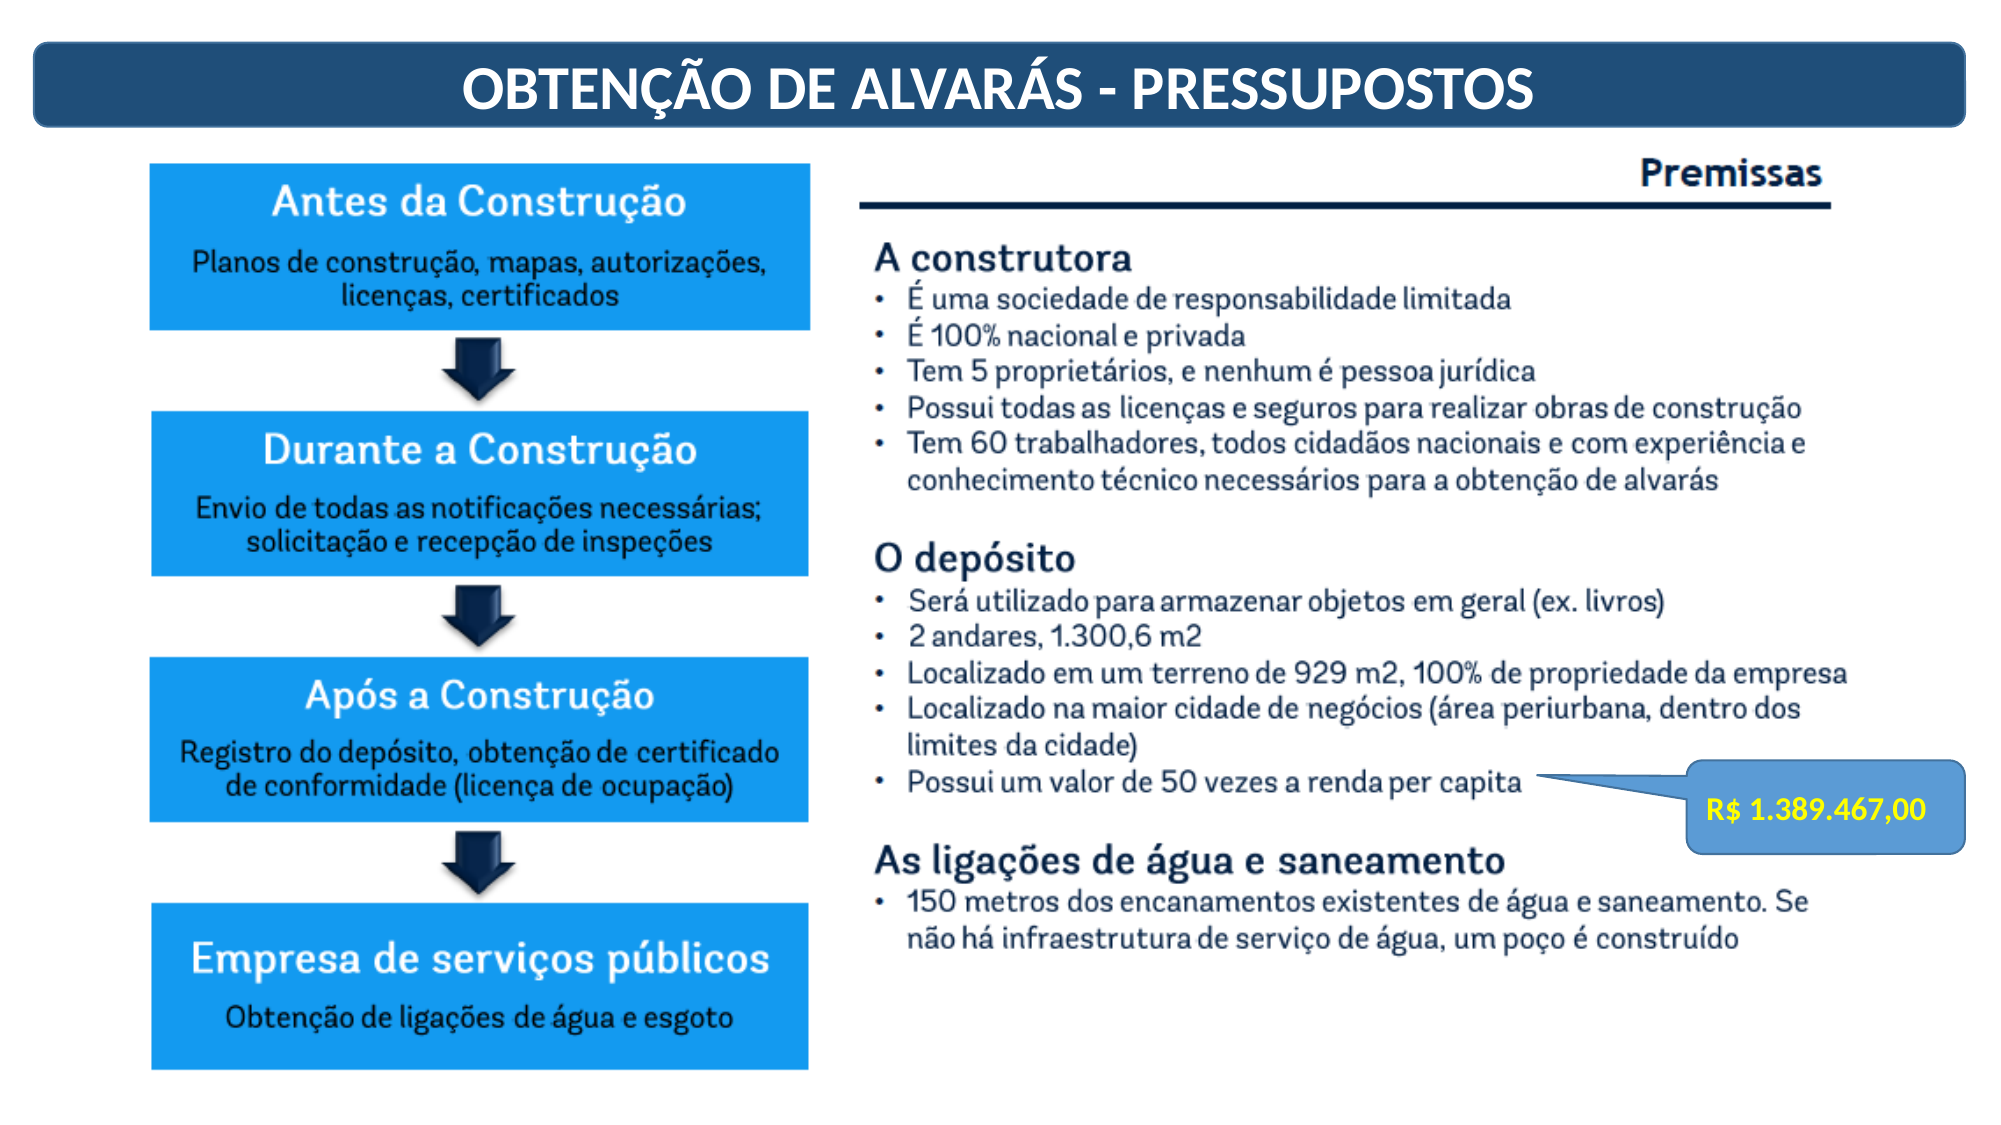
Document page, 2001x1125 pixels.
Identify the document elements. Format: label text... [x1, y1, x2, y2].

picture [143, 148, 1856, 1080]
text_box R$ 1.389.467,00 [1856, 759, 1966, 856]
text_box OBTENÇÃO DE ALVARÁS - PRESSUPOSTOS [32, 41, 1967, 128]
